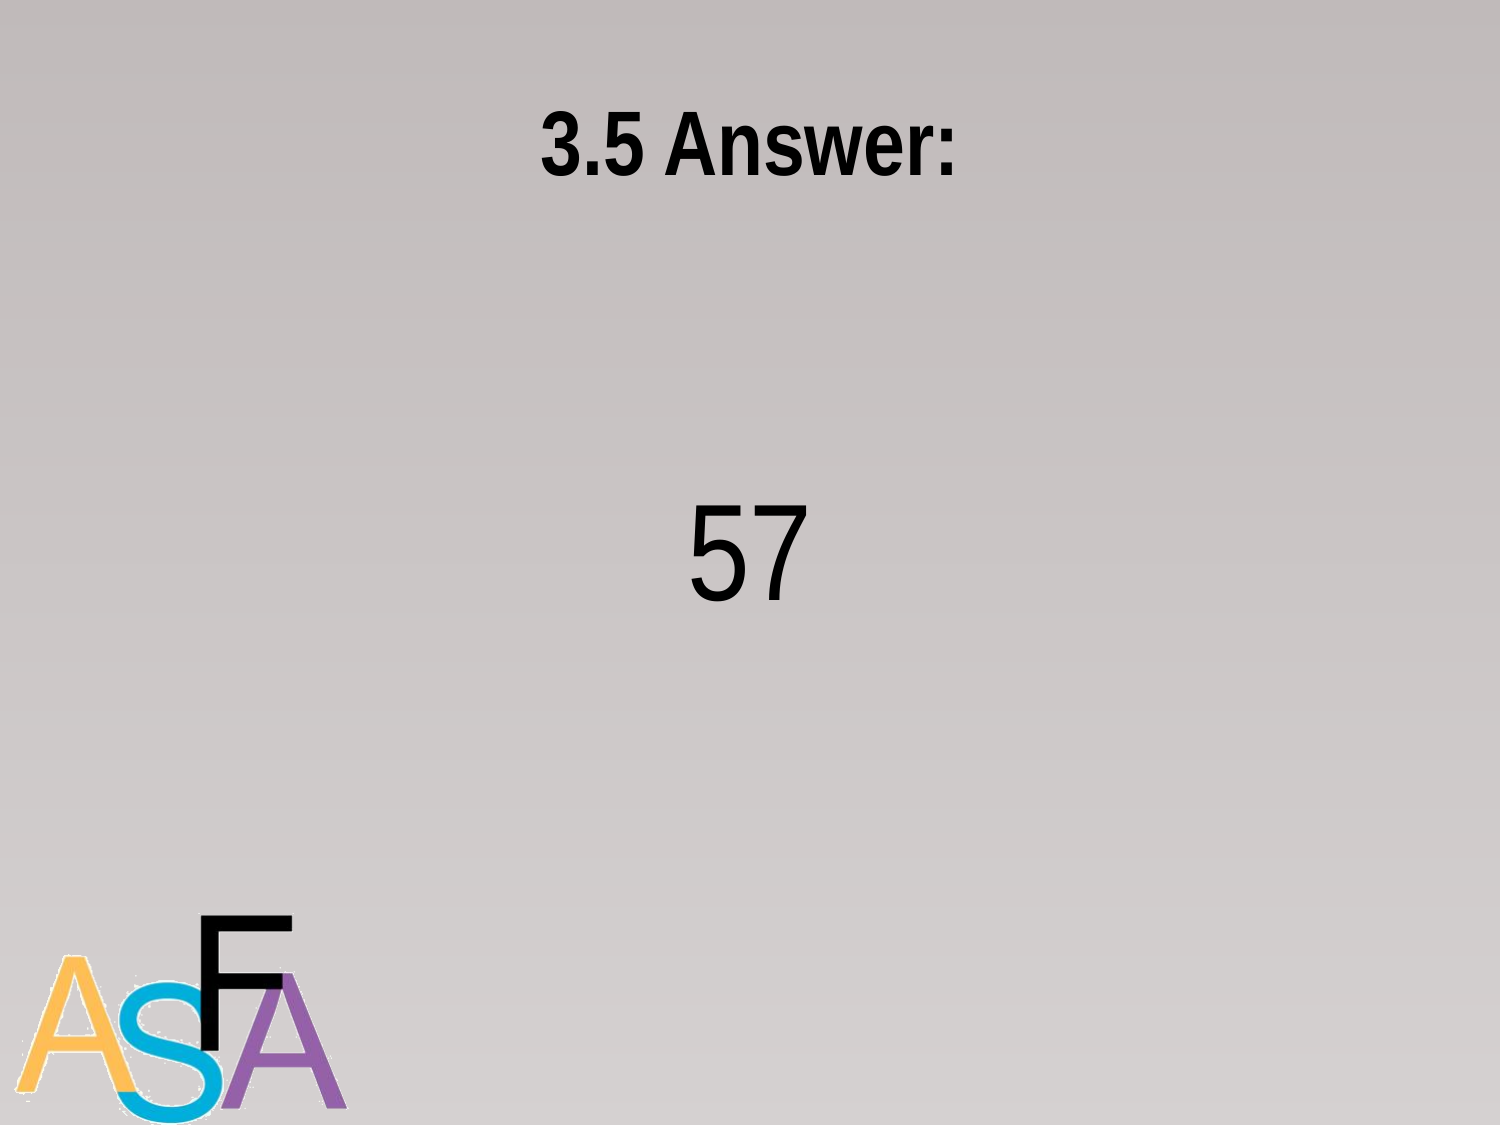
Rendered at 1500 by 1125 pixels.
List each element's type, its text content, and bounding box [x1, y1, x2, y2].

title 3.5 Answer: [75, 45, 1425, 233]
list 57 [75, 262, 1425, 1005]
picture [6, 911, 354, 1125]
